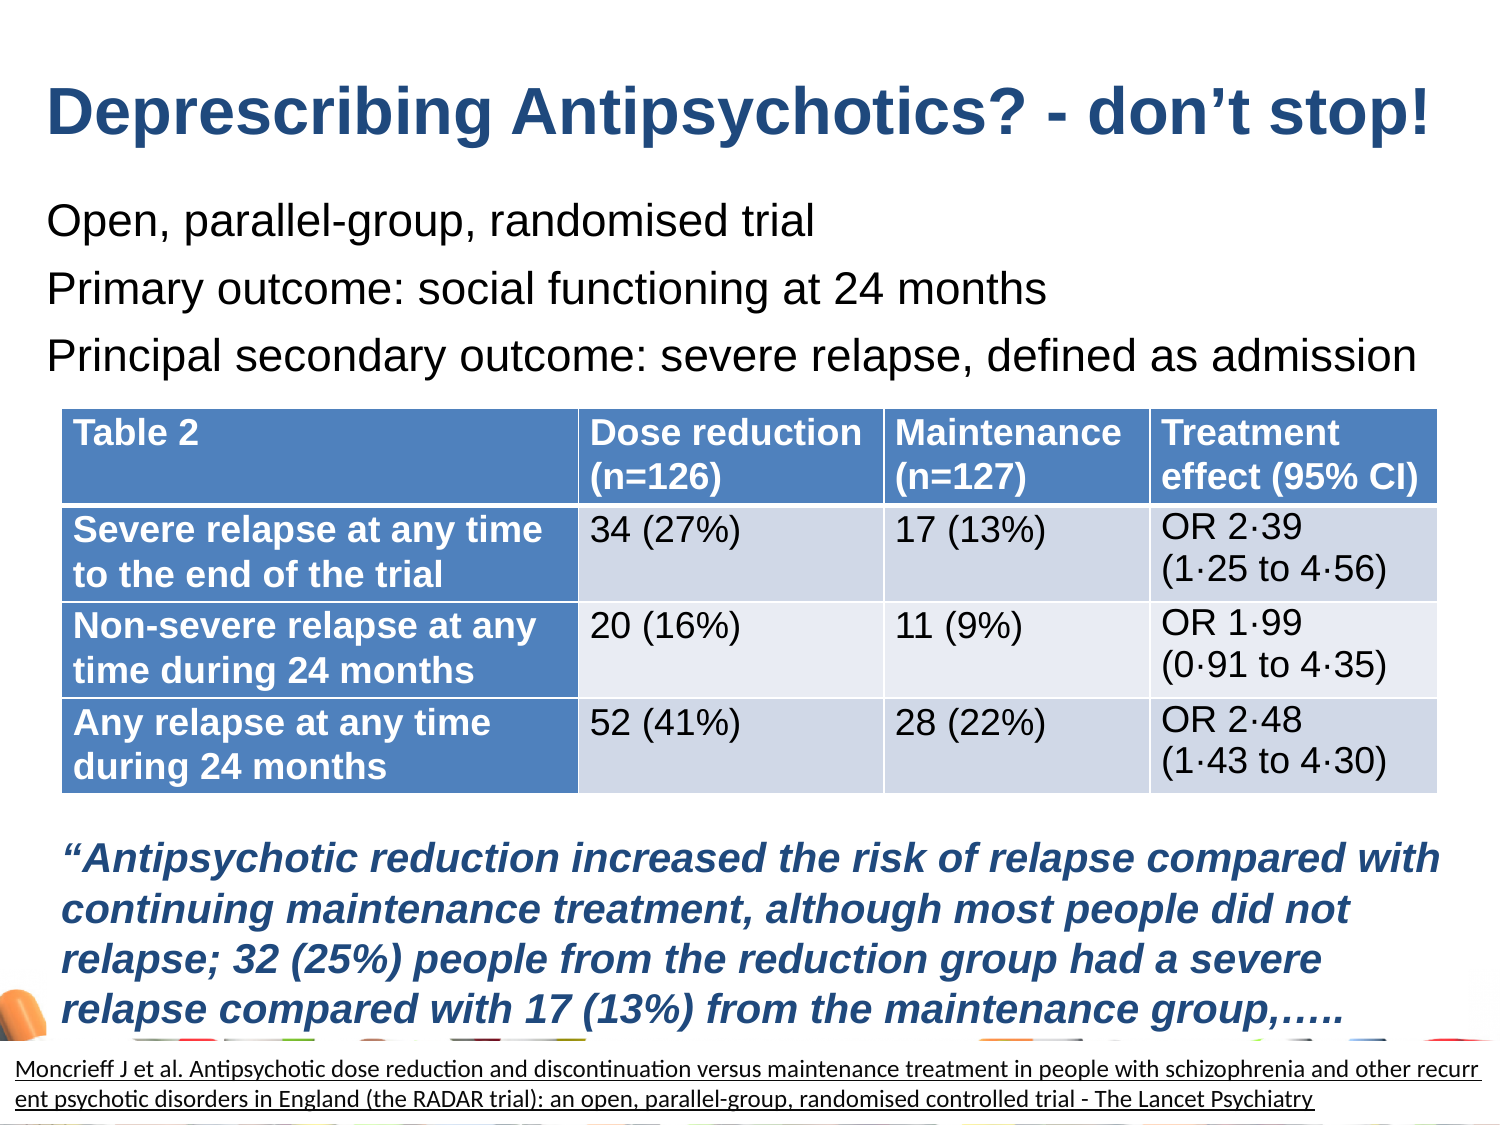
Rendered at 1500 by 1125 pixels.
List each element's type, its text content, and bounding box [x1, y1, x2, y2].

table_cell 34 (27%) [579, 508, 883, 601]
list Open, parallel-group, randomised trial Primary outcome: social functioning at 24 months Principal secondary outcome: severe relapse, defined as admission [46, 190, 1454, 438]
table_cell 11 (9%) [885, 603, 1149, 697]
table_header Table 2 [62, 409, 578, 503]
text_box Moncrieff J et al. Antipsychotic dose reduction and discontinuation versus maintenance treatment in people with schizophrenia and other recurrent psychotic disorders in England (the RADAR trial): an open, parallel-group, randomised controlled trial - The Lancet Psychiatry 2023 [0, 1041, 1500, 1125]
table_cell Any relapse at any time during 24 months [62, 699, 578, 793]
table_cell 28 (22%) [885, 699, 1149, 793]
table_header Dose reduction (n=126) [579, 409, 883, 503]
table_header Treatment effect (95% CI) [1151, 409, 1437, 503]
table_cell Severe relapse at any time to the end of the trial [62, 508, 578, 601]
table_cell 52 (41%) [579, 699, 883, 793]
text_box “Antipsychotic reduction increased the risk of relapse compared with continuing maintenance treatment, although most people did not relapse; 32 (25%) people from the reduction group had a severe relapse compared with 17 (13%) from the maintenance group,….. [46, 823, 1469, 1039]
table_cell OR 1·99 (0·91 to 4·35) [1151, 603, 1437, 697]
table_cell 17 (13%) [885, 508, 1149, 601]
picture [0, 969, 1500, 1041]
table_cell OR 2·39 (1·25 to 4·56) [1151, 508, 1437, 601]
table_cell Non-severe relapse at any time during 24 months [62, 603, 578, 697]
title Deprescribing Antipsychotics? - don’t stop! [46, 42, 1454, 174]
table_header Maintenance (n=127) [885, 409, 1149, 503]
table_cell OR 2·48 (1·43 to 4·30) [1151, 699, 1437, 793]
table_cell 20 (16%) [579, 603, 883, 697]
